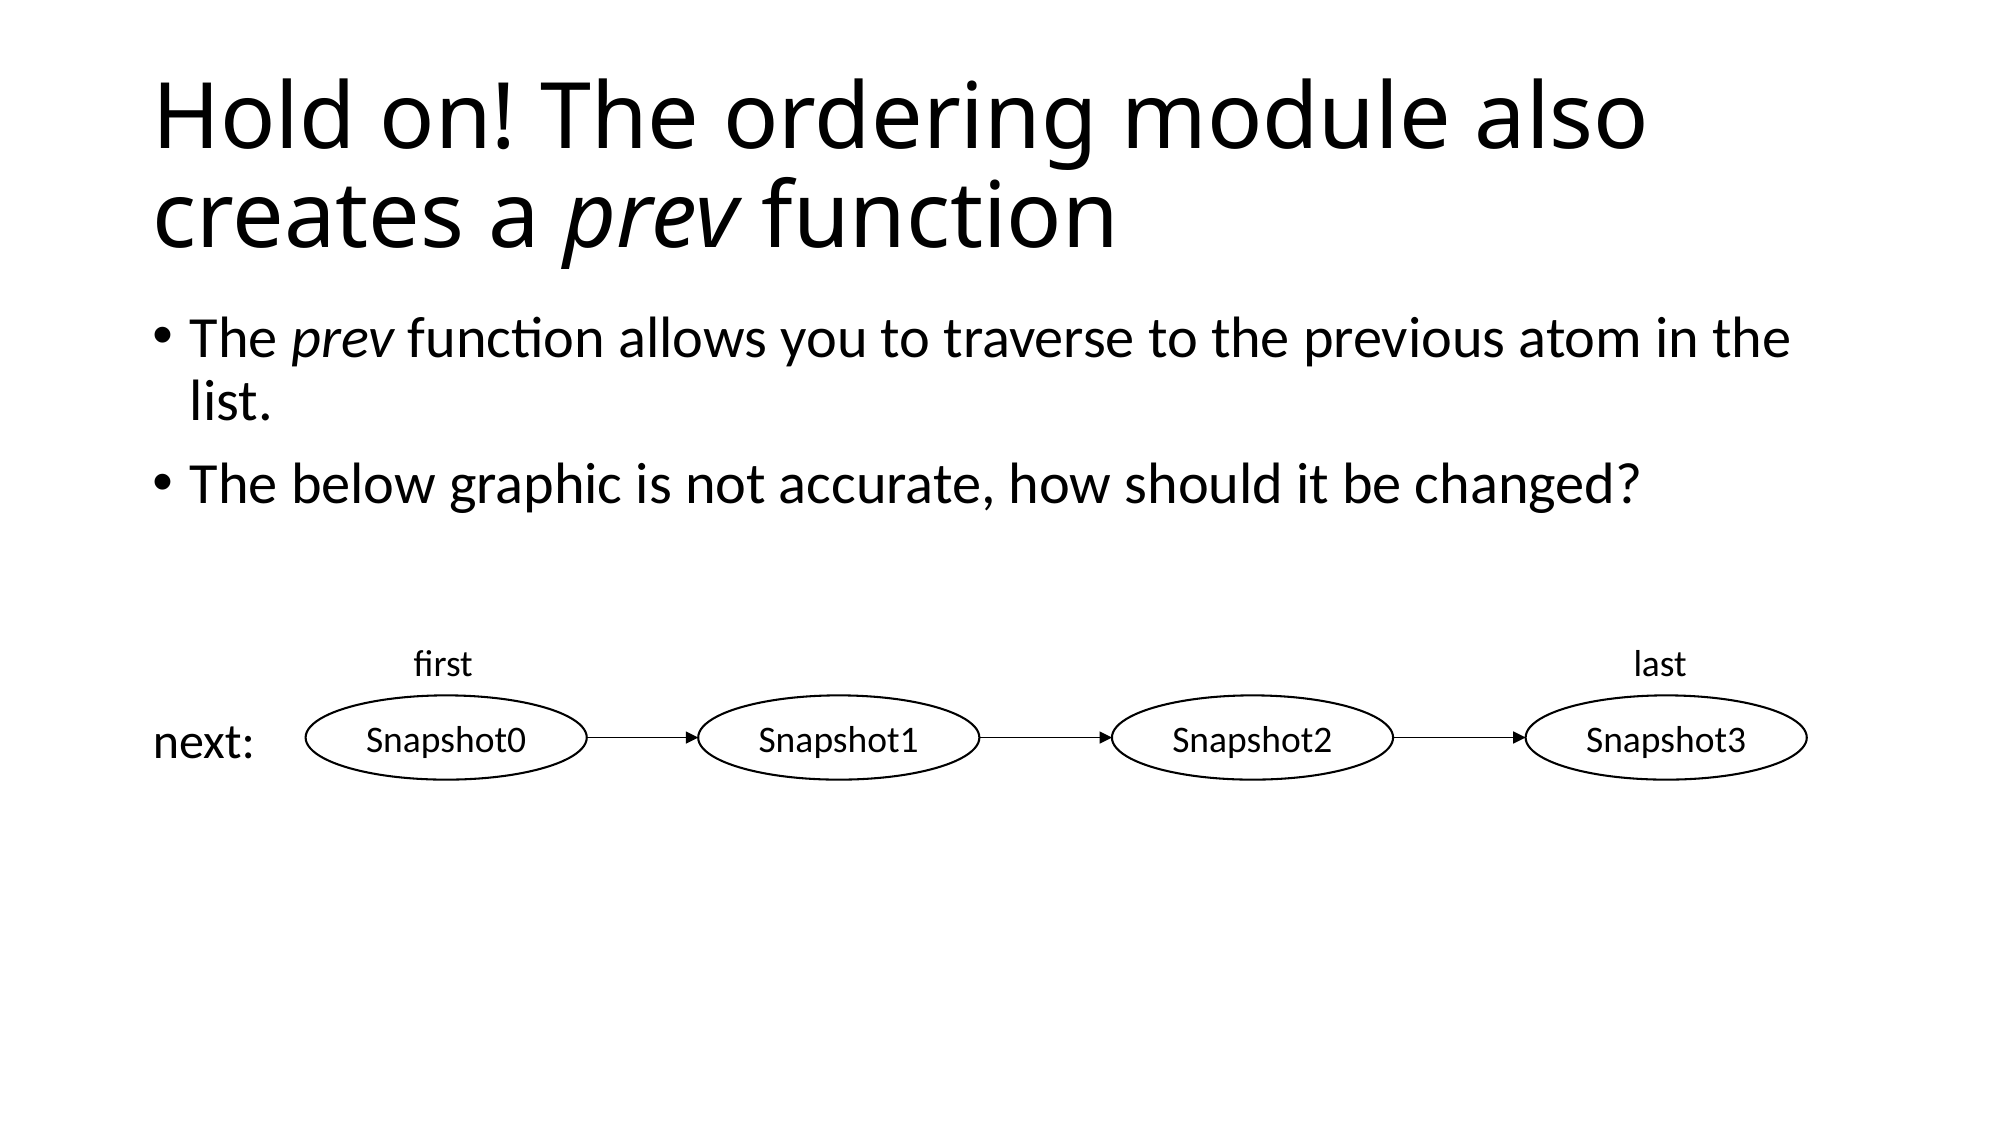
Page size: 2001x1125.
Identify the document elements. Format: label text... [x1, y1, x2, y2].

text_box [305, 695, 1807, 780]
list The prev function allows you to traverse to the previous atom in the list. The below graphic is not accurate, how should it be changed? [137, 299, 1863, 557]
text_box next: [138, 701, 271, 776]
title Hold on! The ordering module also creates a prev function [137, 59, 1863, 278]
text_box first [398, 631, 488, 691]
text_box last [1618, 631, 1702, 691]
